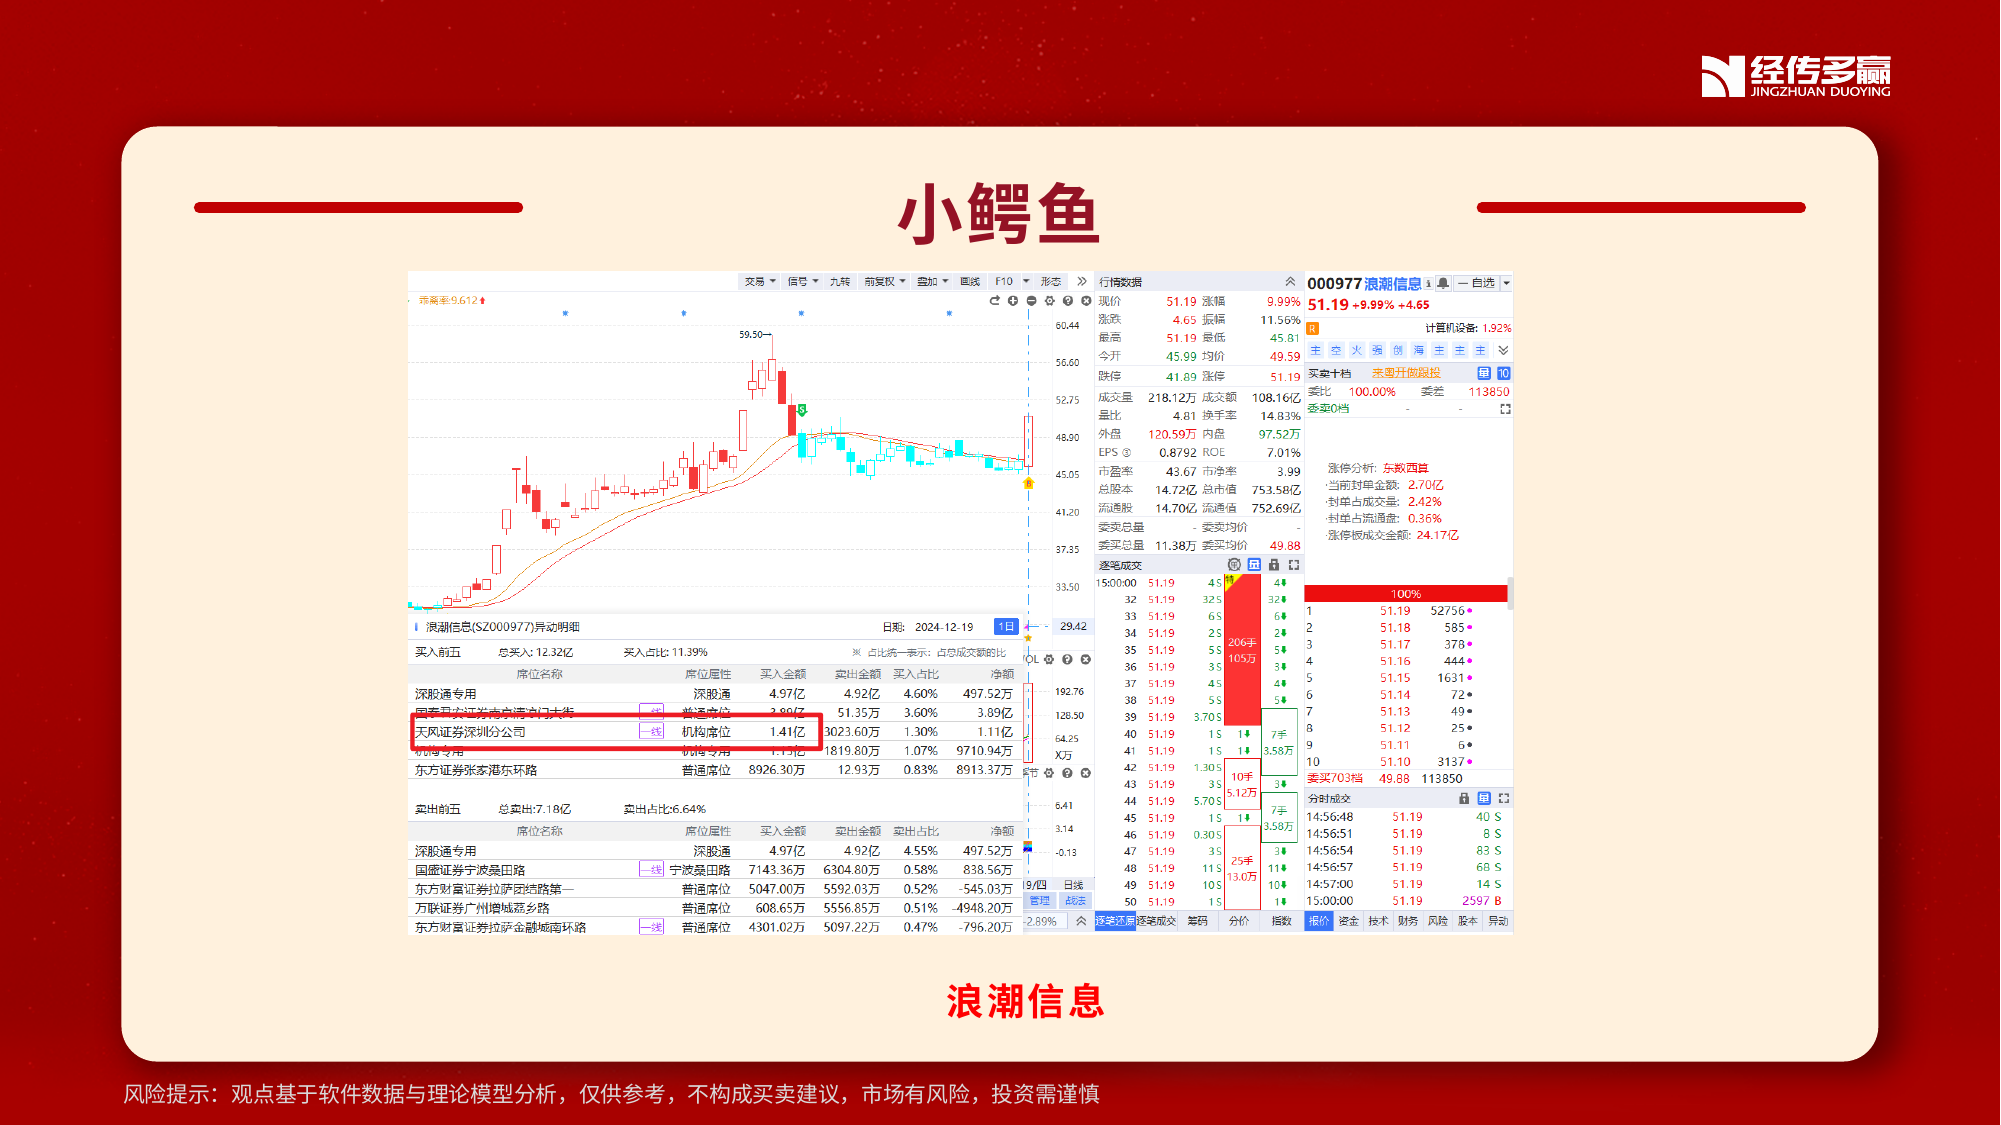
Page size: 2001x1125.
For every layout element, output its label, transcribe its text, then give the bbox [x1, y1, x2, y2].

list 小鳄鱼 [517, 150, 1483, 259]
picture [0, 0, 2000, 1125]
list 浪潮信息 [682, 956, 1371, 1047]
